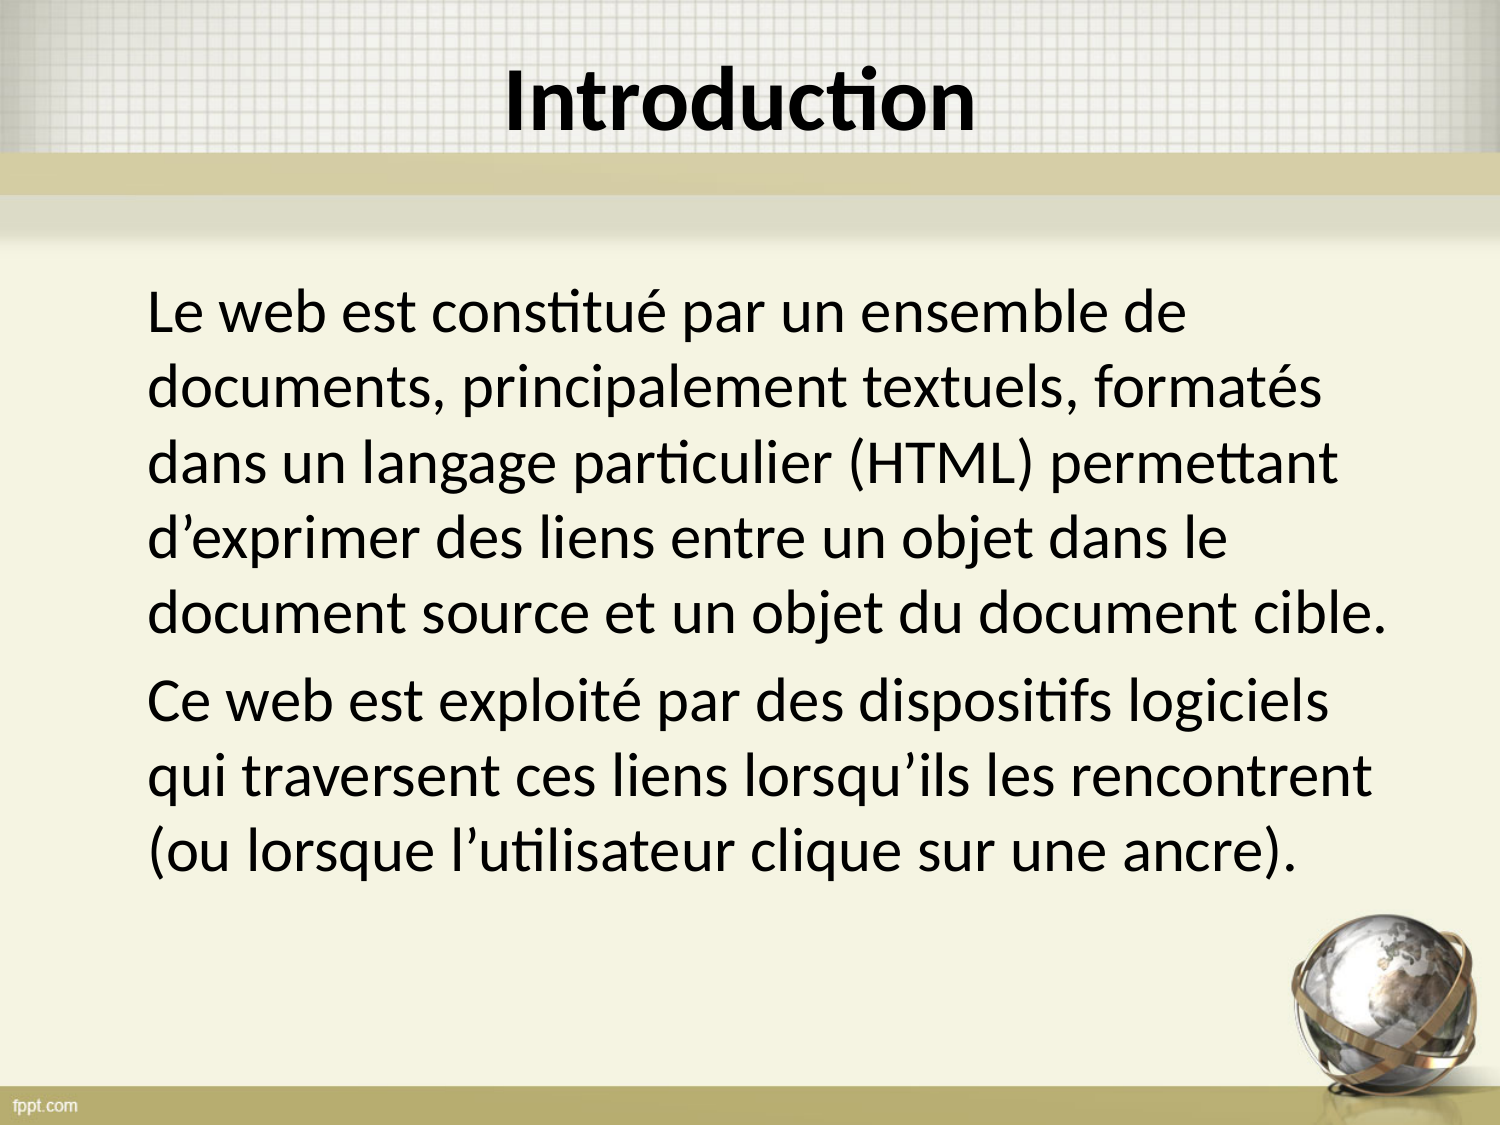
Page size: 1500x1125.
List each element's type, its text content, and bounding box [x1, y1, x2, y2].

list Le web est constitué par un ensemble de documents, principalement textuels, formatés dans un langage particulier (HTML) permettant d’exprimer des liens entre un objet dans le document source et un objet du document cible. Ce web est exploité par des dispositifs logiciels qui traversent ces liens lorsqu’ils les rencontrent (ou lorsque l’utilisateur clique sur une ancre). [75, 262, 1425, 1005]
picture [0, 0, 1500, 1125]
title Introduction [76, 0, 1427, 188]
